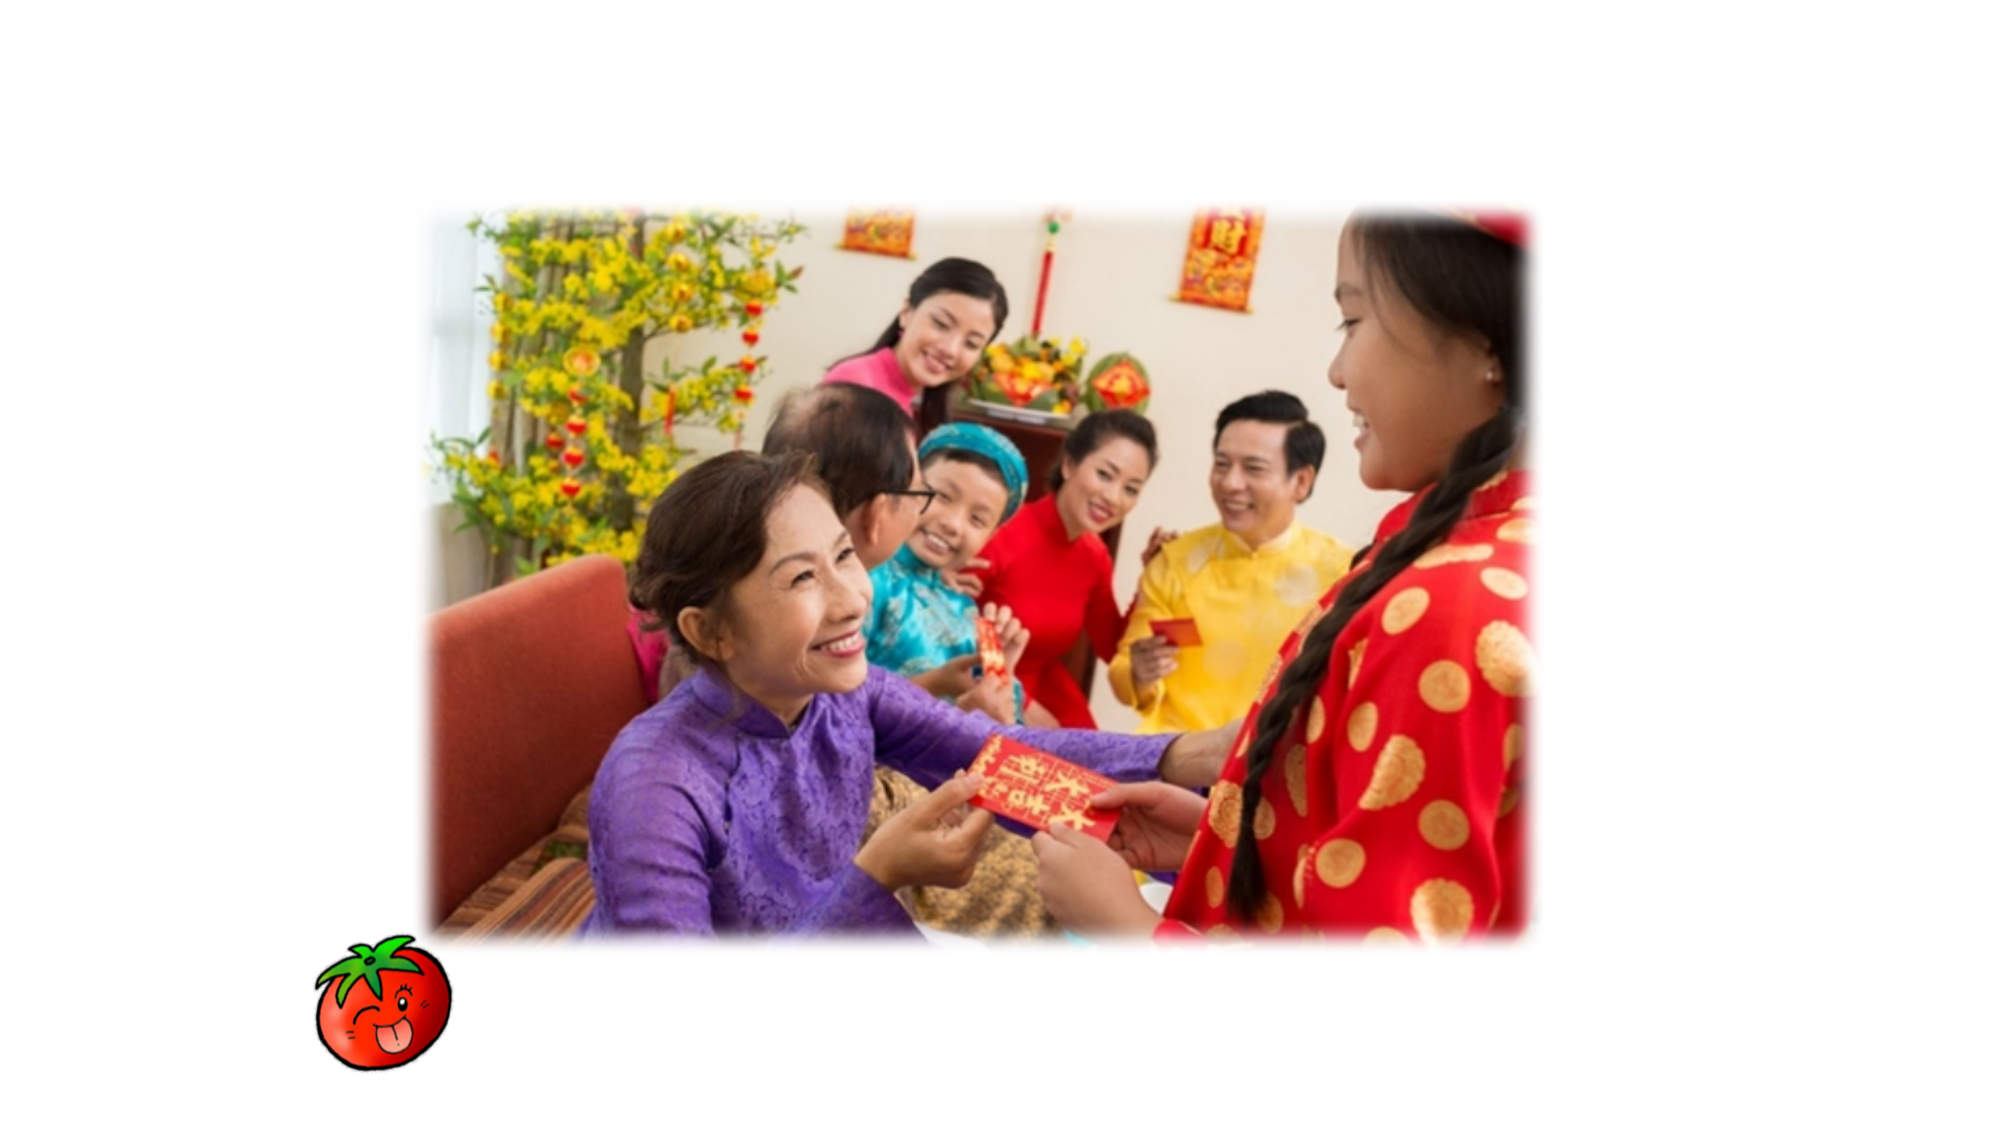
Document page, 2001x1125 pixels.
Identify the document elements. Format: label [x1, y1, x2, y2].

picture [274, 199, 1546, 1107]
